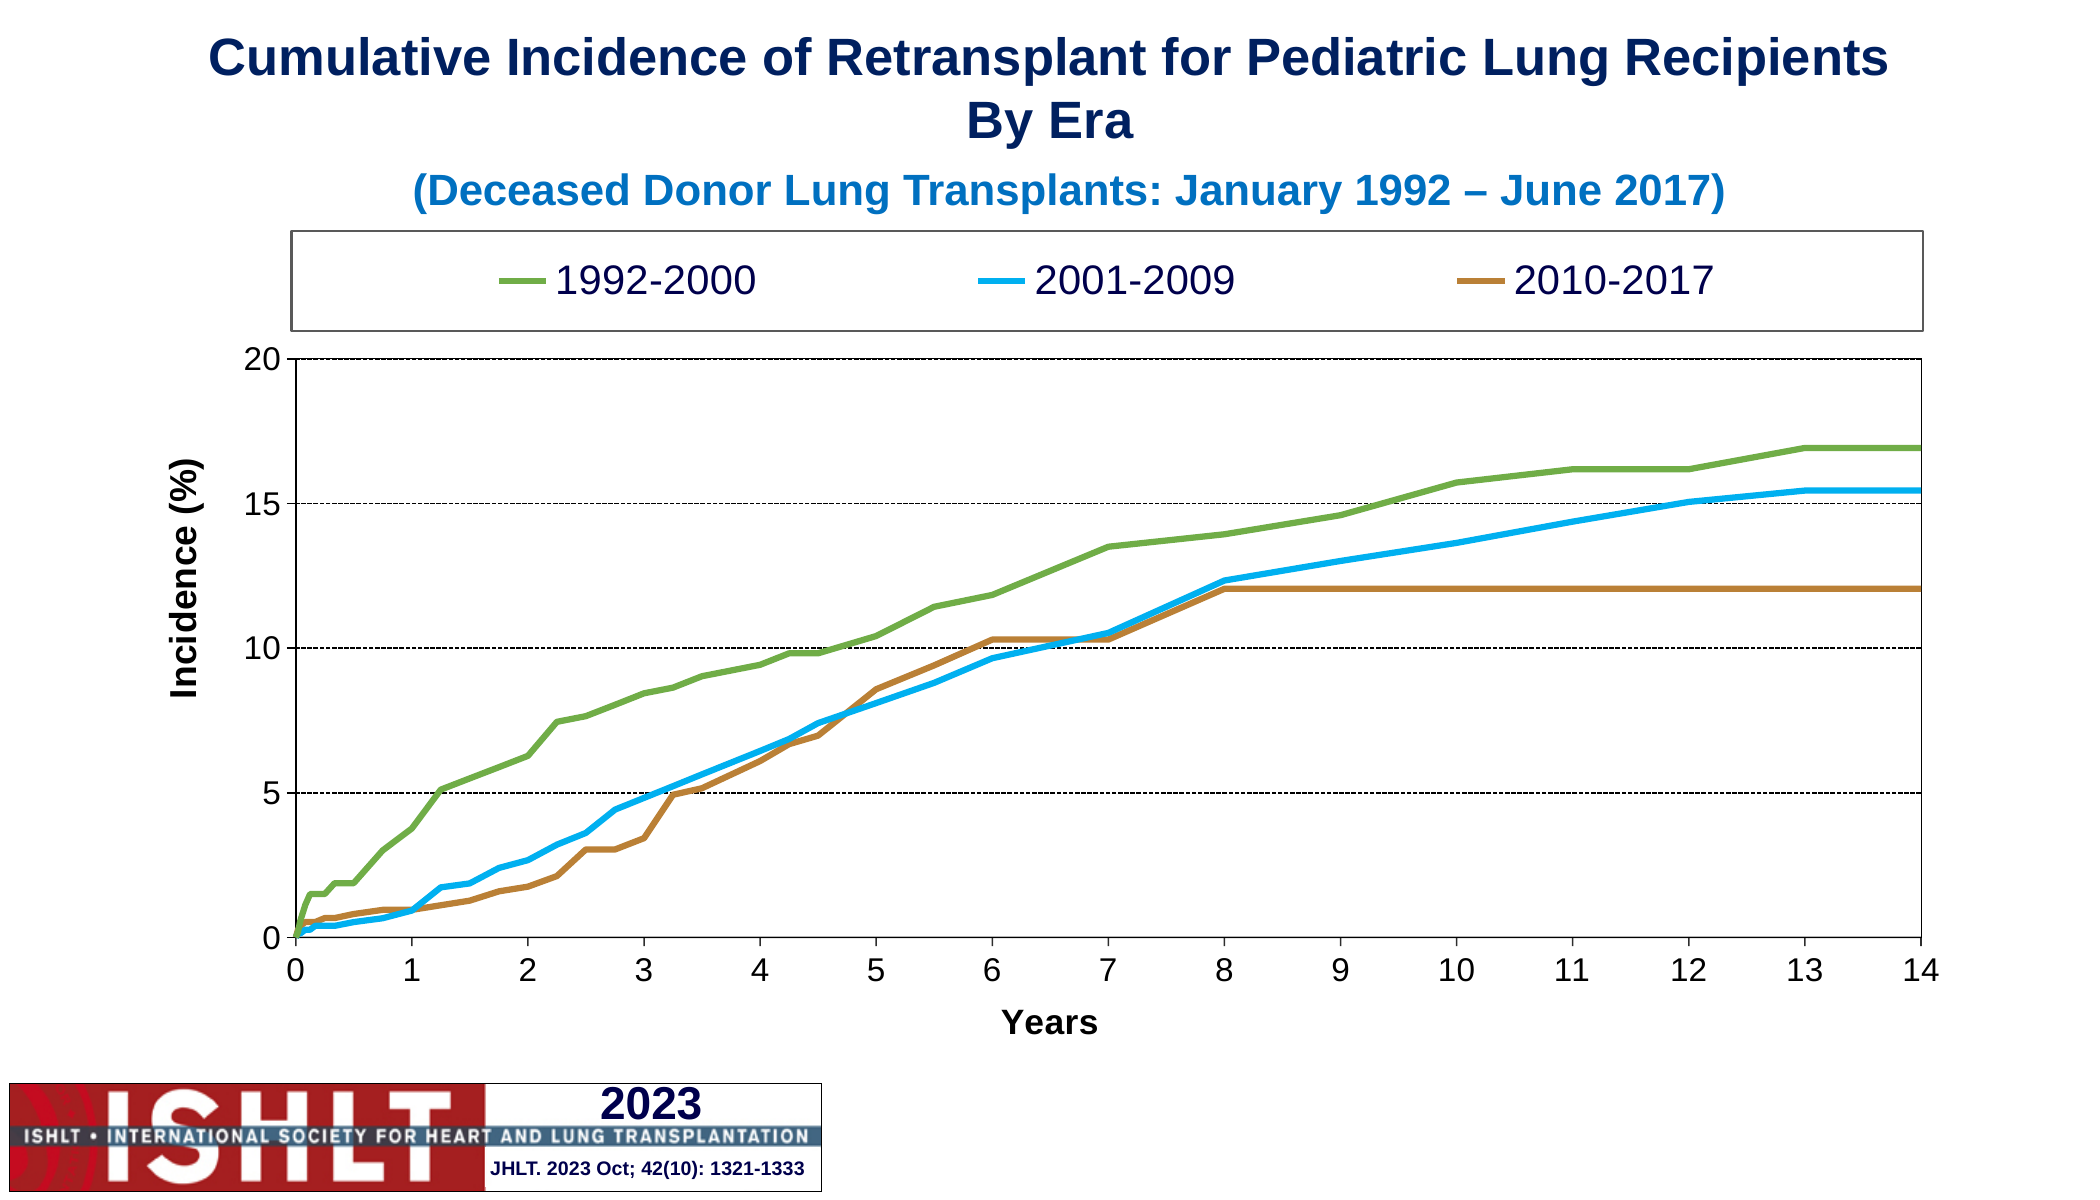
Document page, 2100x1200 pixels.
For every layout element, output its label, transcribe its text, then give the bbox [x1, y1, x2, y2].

text_box (Deceased Donor Lung Transplants: January 1992 – June 2017) [382, 154, 1757, 219]
picture [10, 1084, 821, 1191]
text_box Cumulative Incidence of Retransplant for Pediatric Lung Recipients By Era [190, 7, 1910, 165]
chart [139, 223, 2000, 1054]
